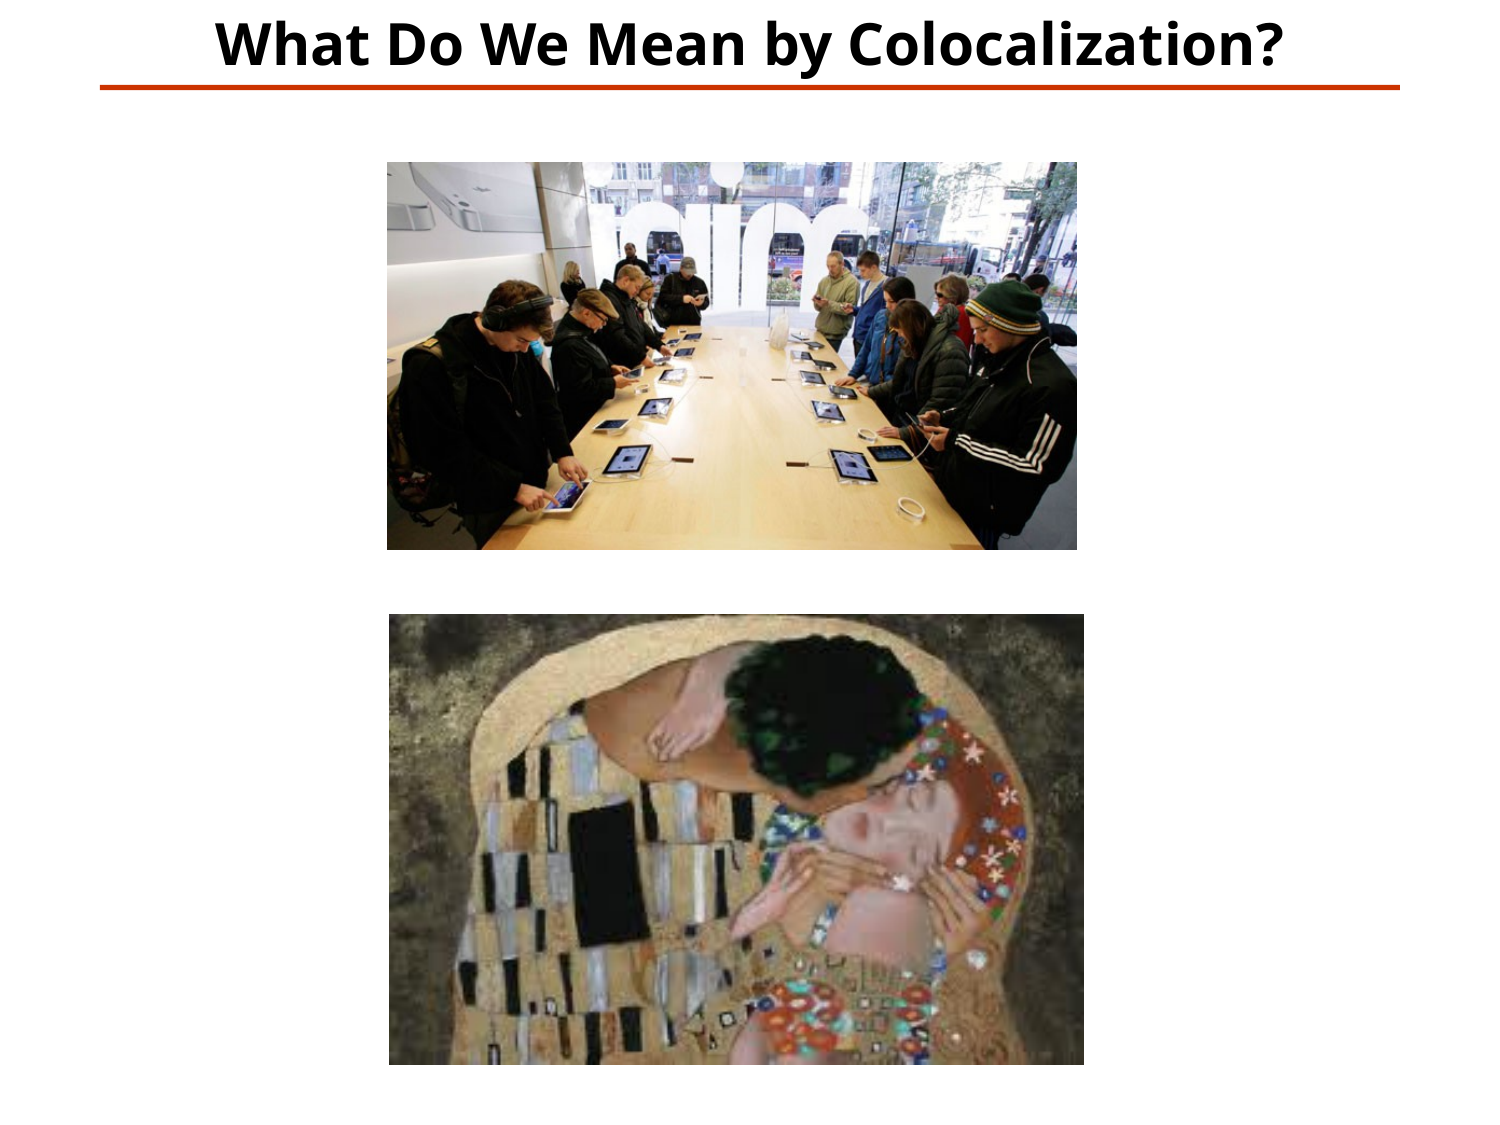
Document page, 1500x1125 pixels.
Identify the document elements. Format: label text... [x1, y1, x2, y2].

picture [387, 162, 1077, 551]
picture [389, 614, 1084, 1065]
text_box What Do We Mean by Colocalization? [0, 12, 1500, 223]
